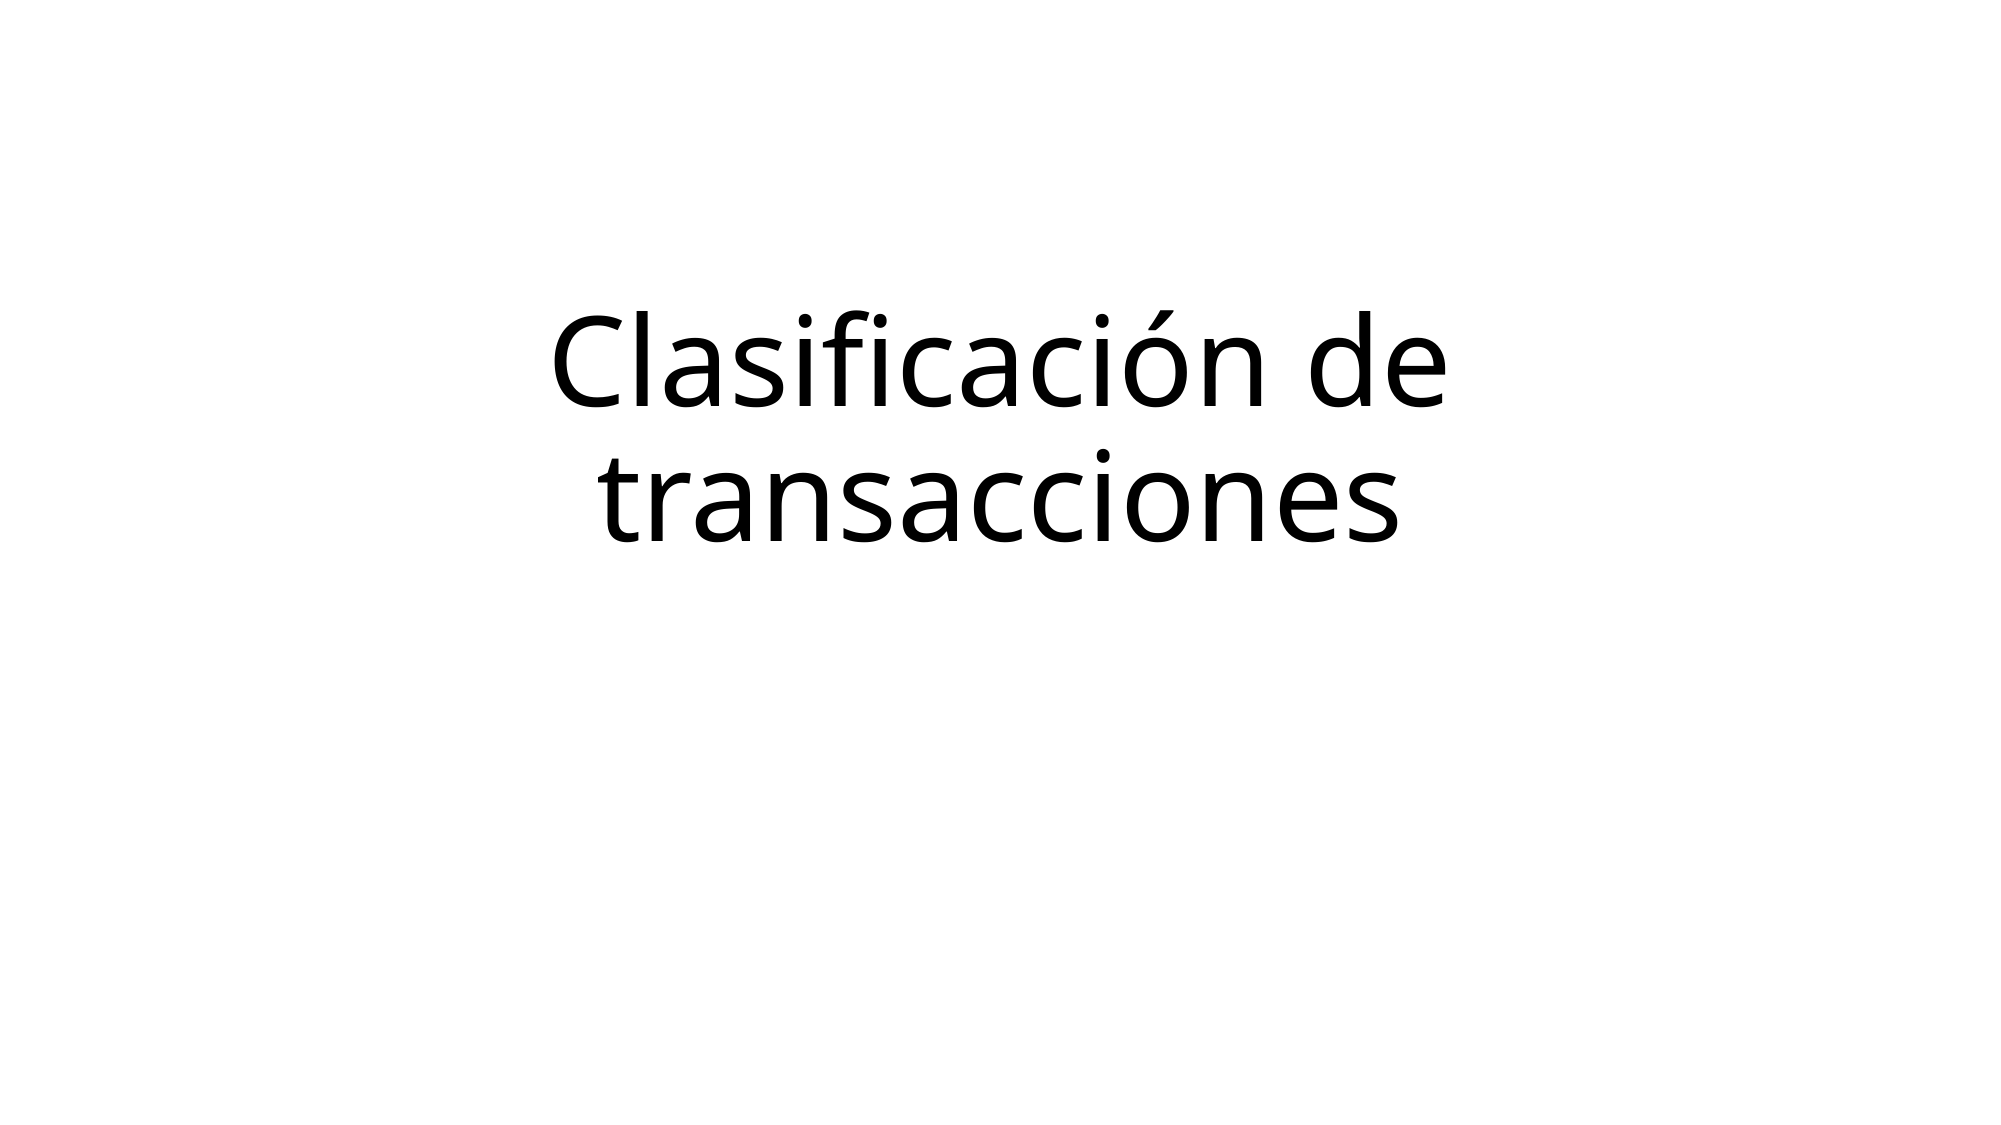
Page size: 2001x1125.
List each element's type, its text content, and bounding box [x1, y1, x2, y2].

title Clasificación de transacciones [249, 184, 1750, 576]
